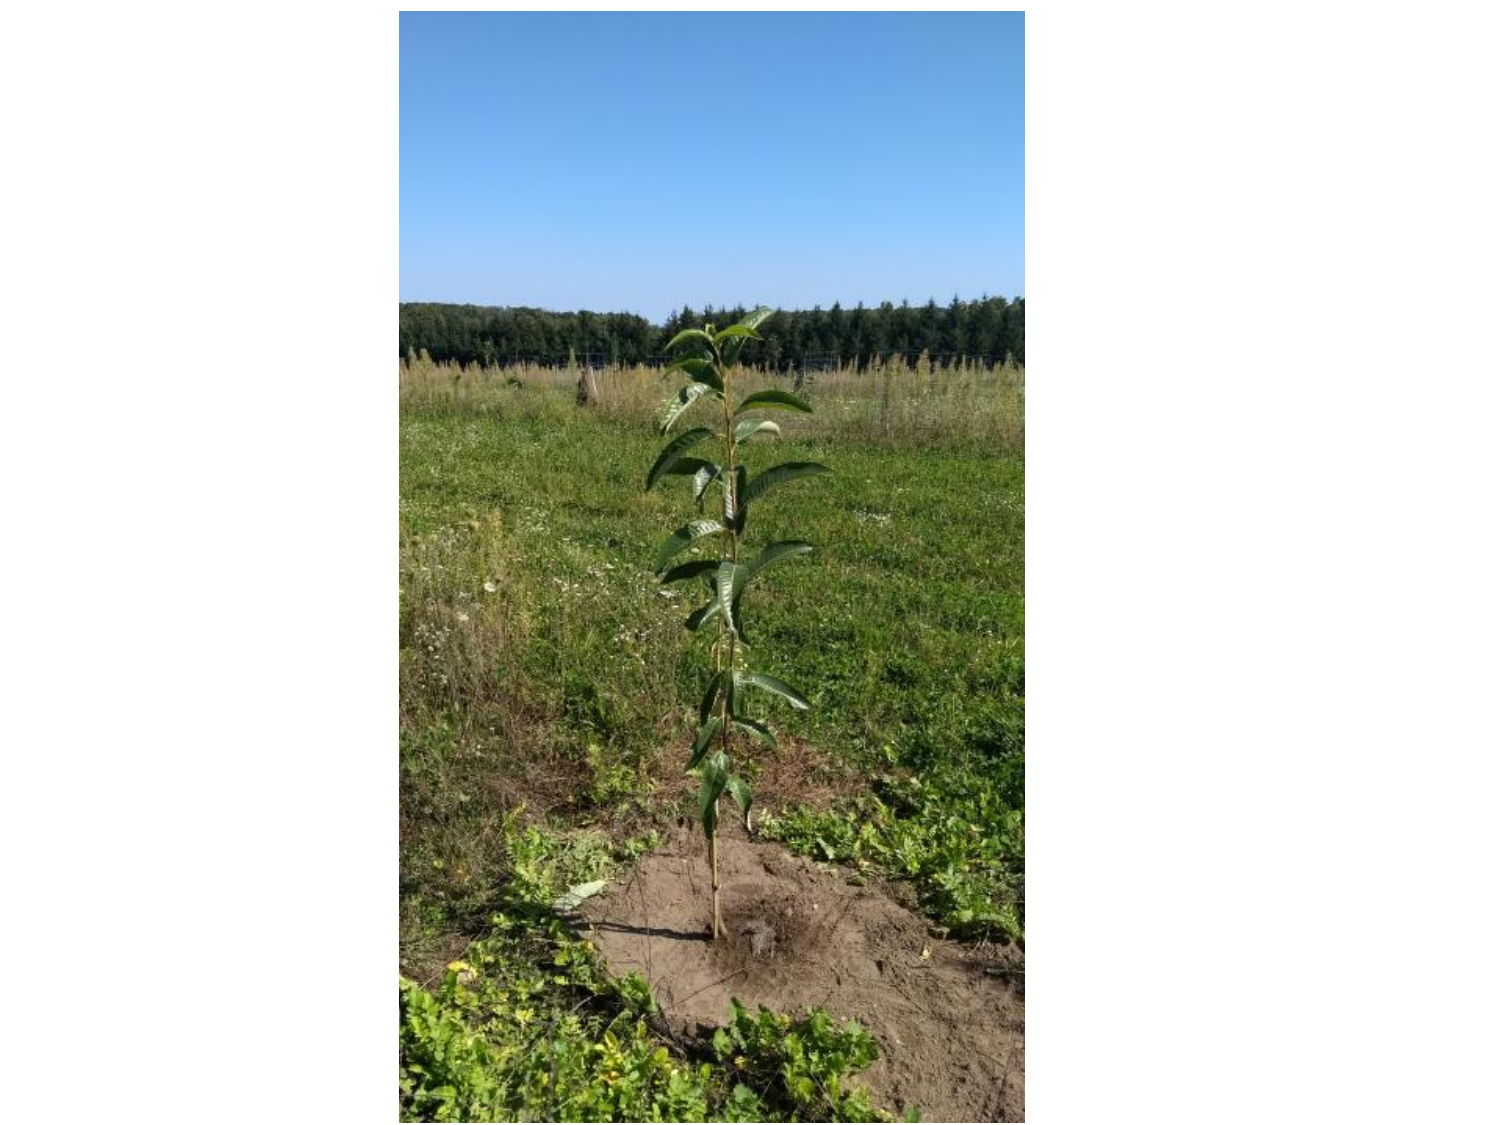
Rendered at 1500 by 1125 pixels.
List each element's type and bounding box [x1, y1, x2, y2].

list [399, 11, 1026, 1123]
